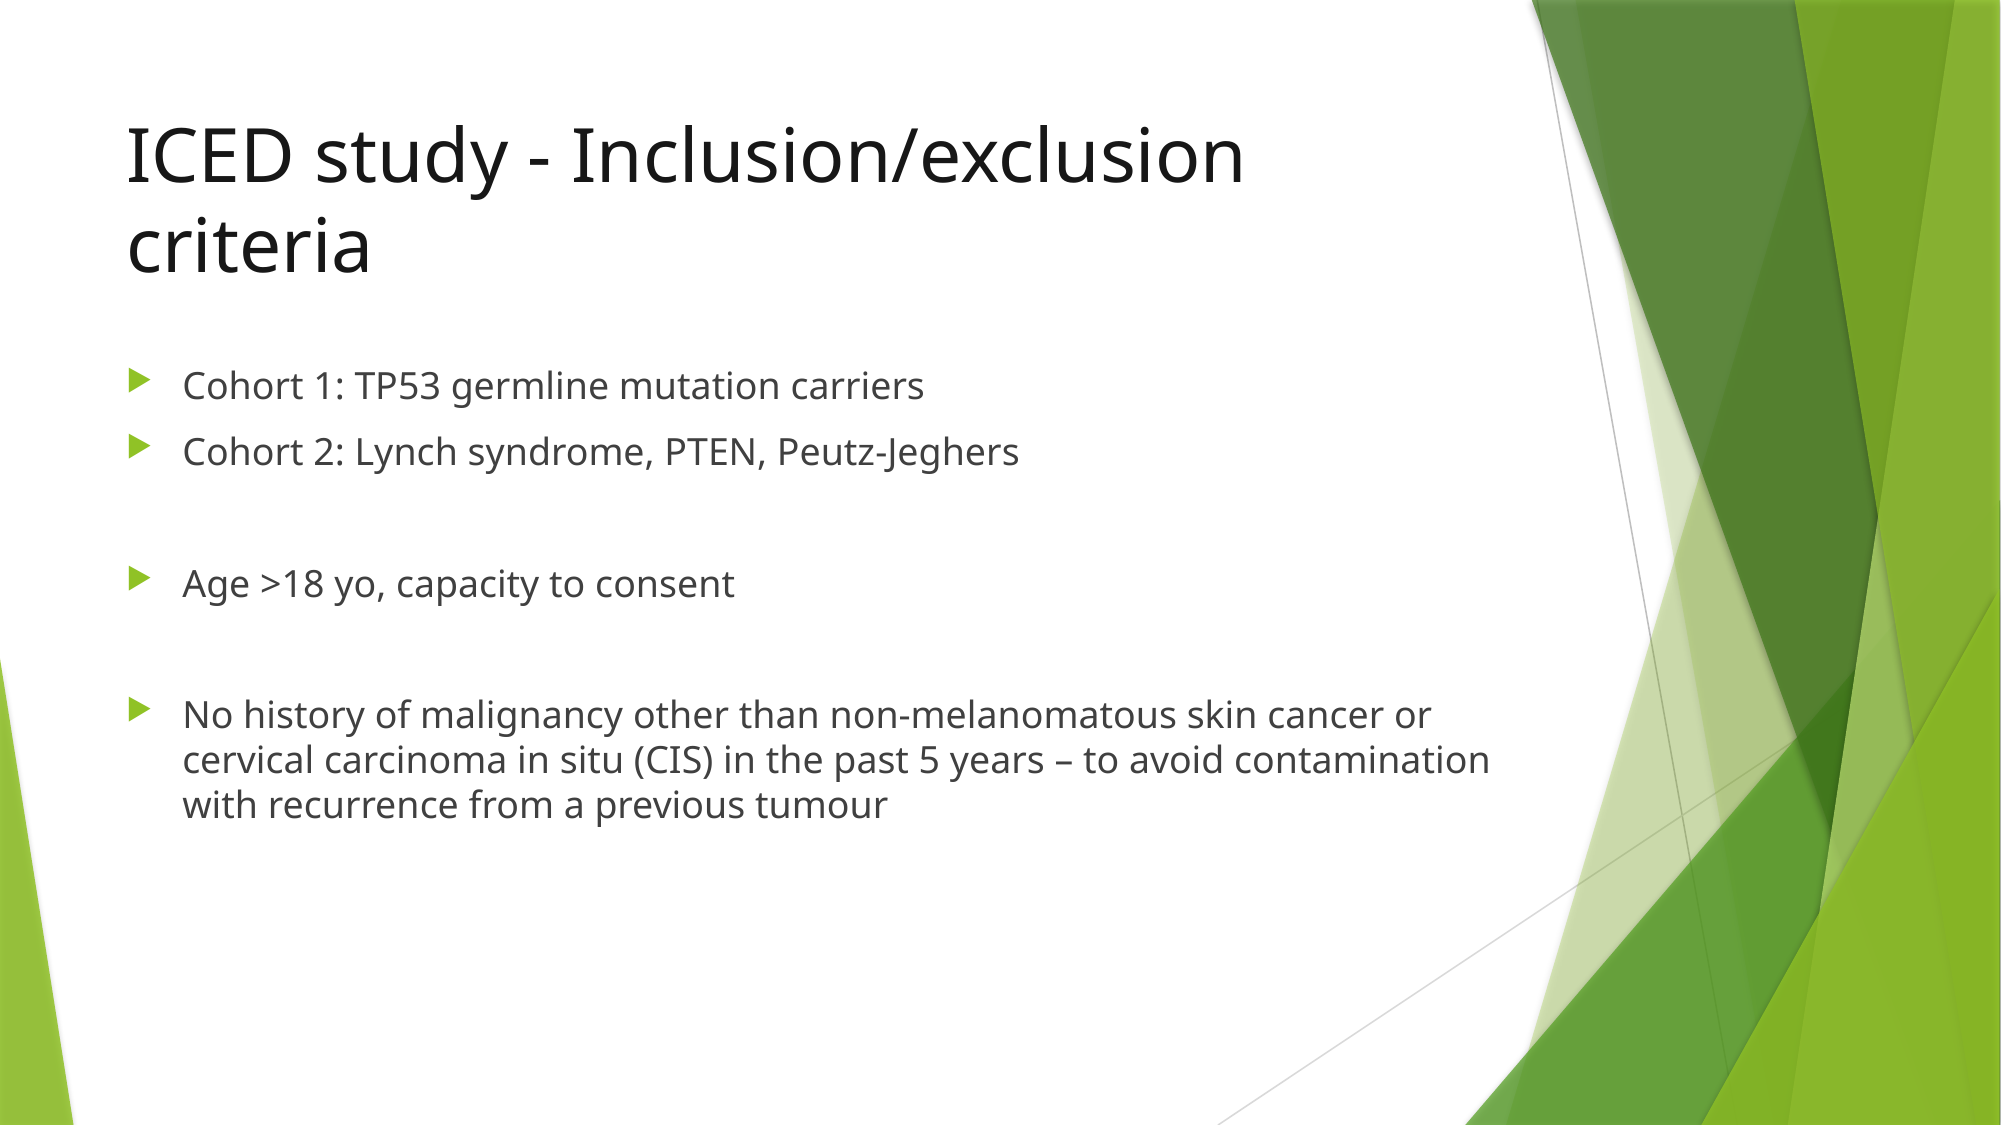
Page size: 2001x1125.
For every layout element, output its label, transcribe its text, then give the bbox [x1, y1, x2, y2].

title ICED study - Inclusion/exclusion criteria [111, 99, 1522, 317]
list Cohort 1: TP53 germline mutation carriers Cohort 2: Lynch syndrome, PTEN, Peutz-Jeghers Age >18 yo, capacity to consent No history of malignancy other than non-melanomatous skin cancer or cervical carcinoma in situ (CIS) in the past 5 years – to avoid contamination with recurrence from a previous tumour [111, 354, 1522, 992]
